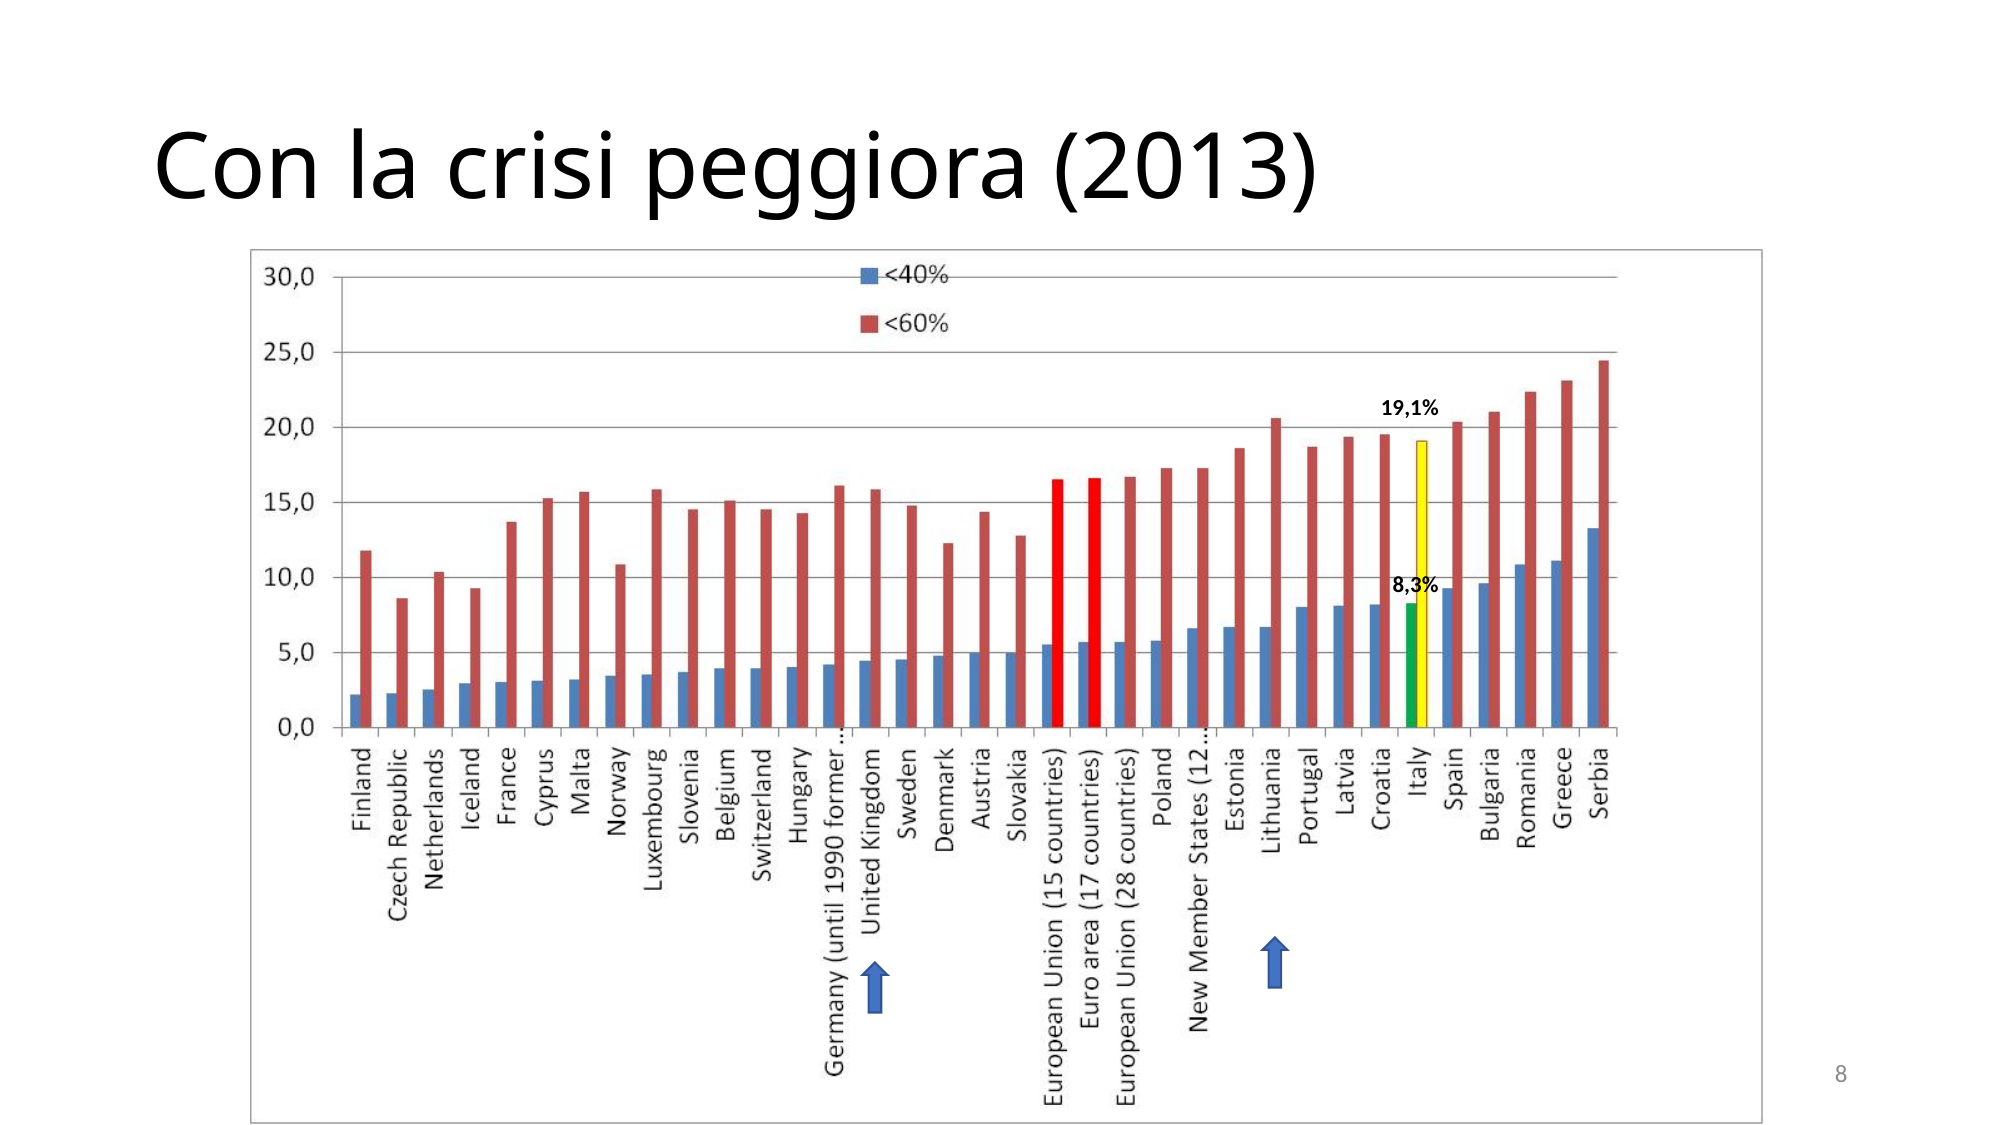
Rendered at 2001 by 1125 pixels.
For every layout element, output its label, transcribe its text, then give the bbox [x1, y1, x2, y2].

title Con la crisi peggiora (2013) [137, 59, 1863, 278]
picture [249, 248, 1764, 1125]
slide_number 8 [1764, 1042, 1863, 1103]
